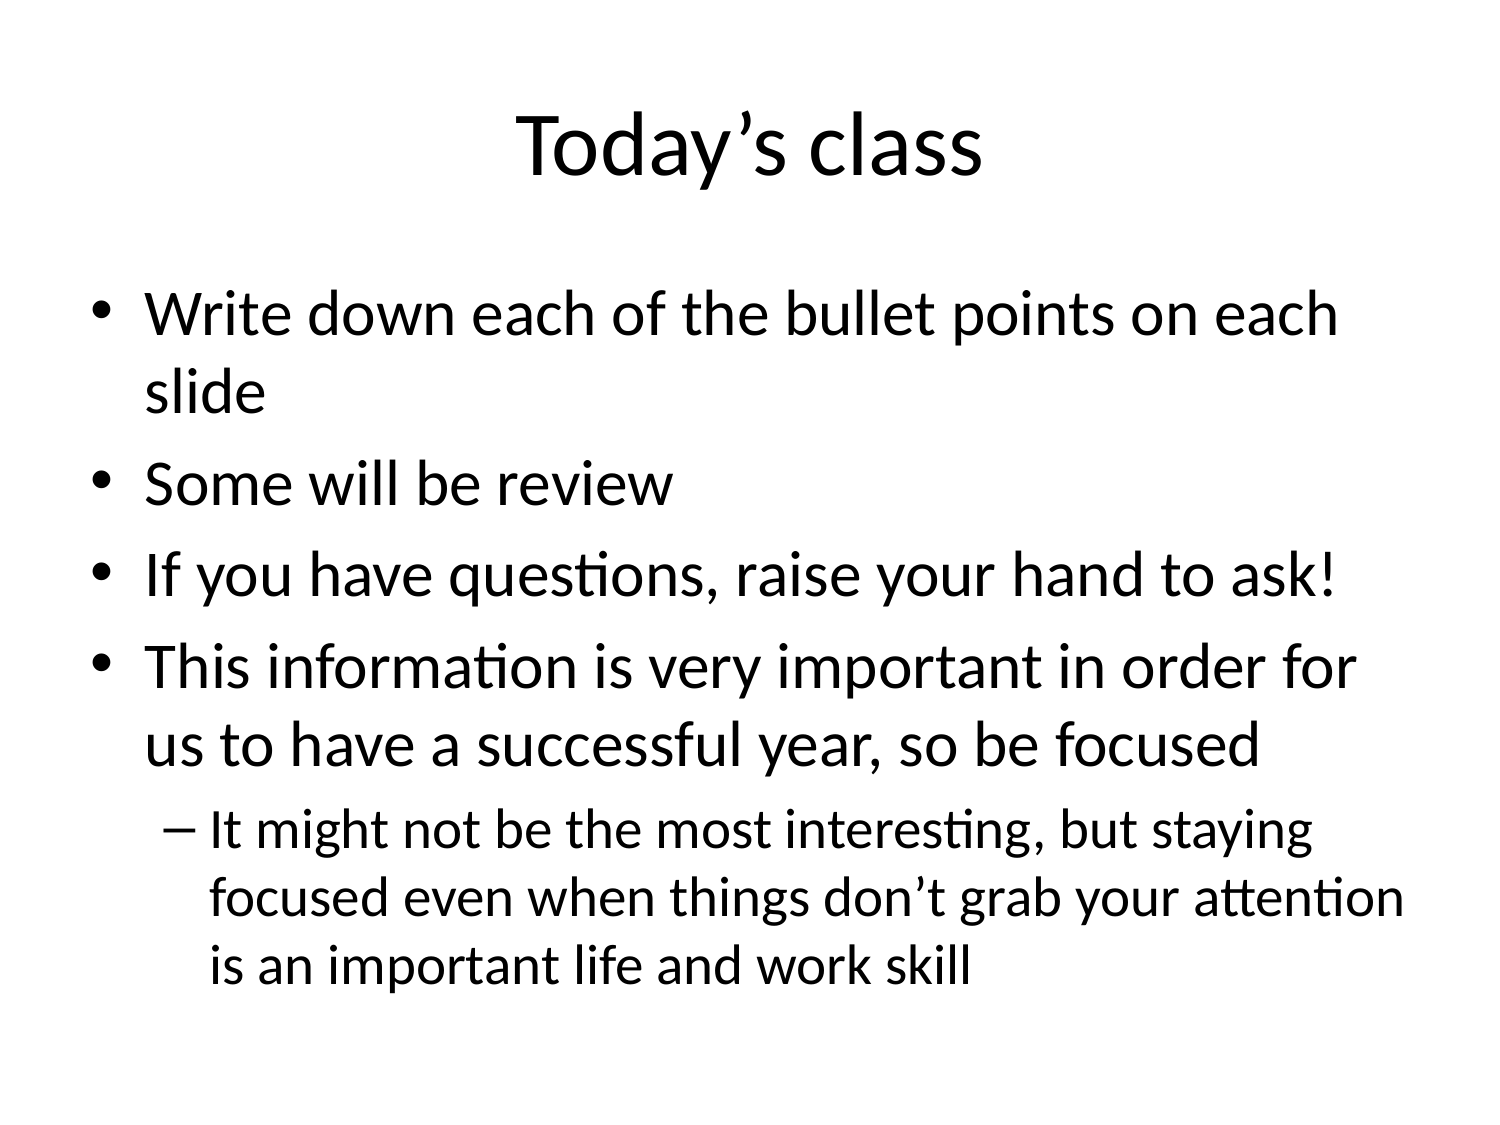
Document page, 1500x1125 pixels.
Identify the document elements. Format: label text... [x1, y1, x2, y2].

title Today’s class [75, 45, 1425, 233]
list Write down each of the bullet points on each slide Some will be review If you have questions, raise your hand to ask! This information is very important in order for us to have a successful year, so be focused It might not be the most interesting, but staying focused even when things don’t grab your attention is an important life and work skill [75, 262, 1425, 1005]
